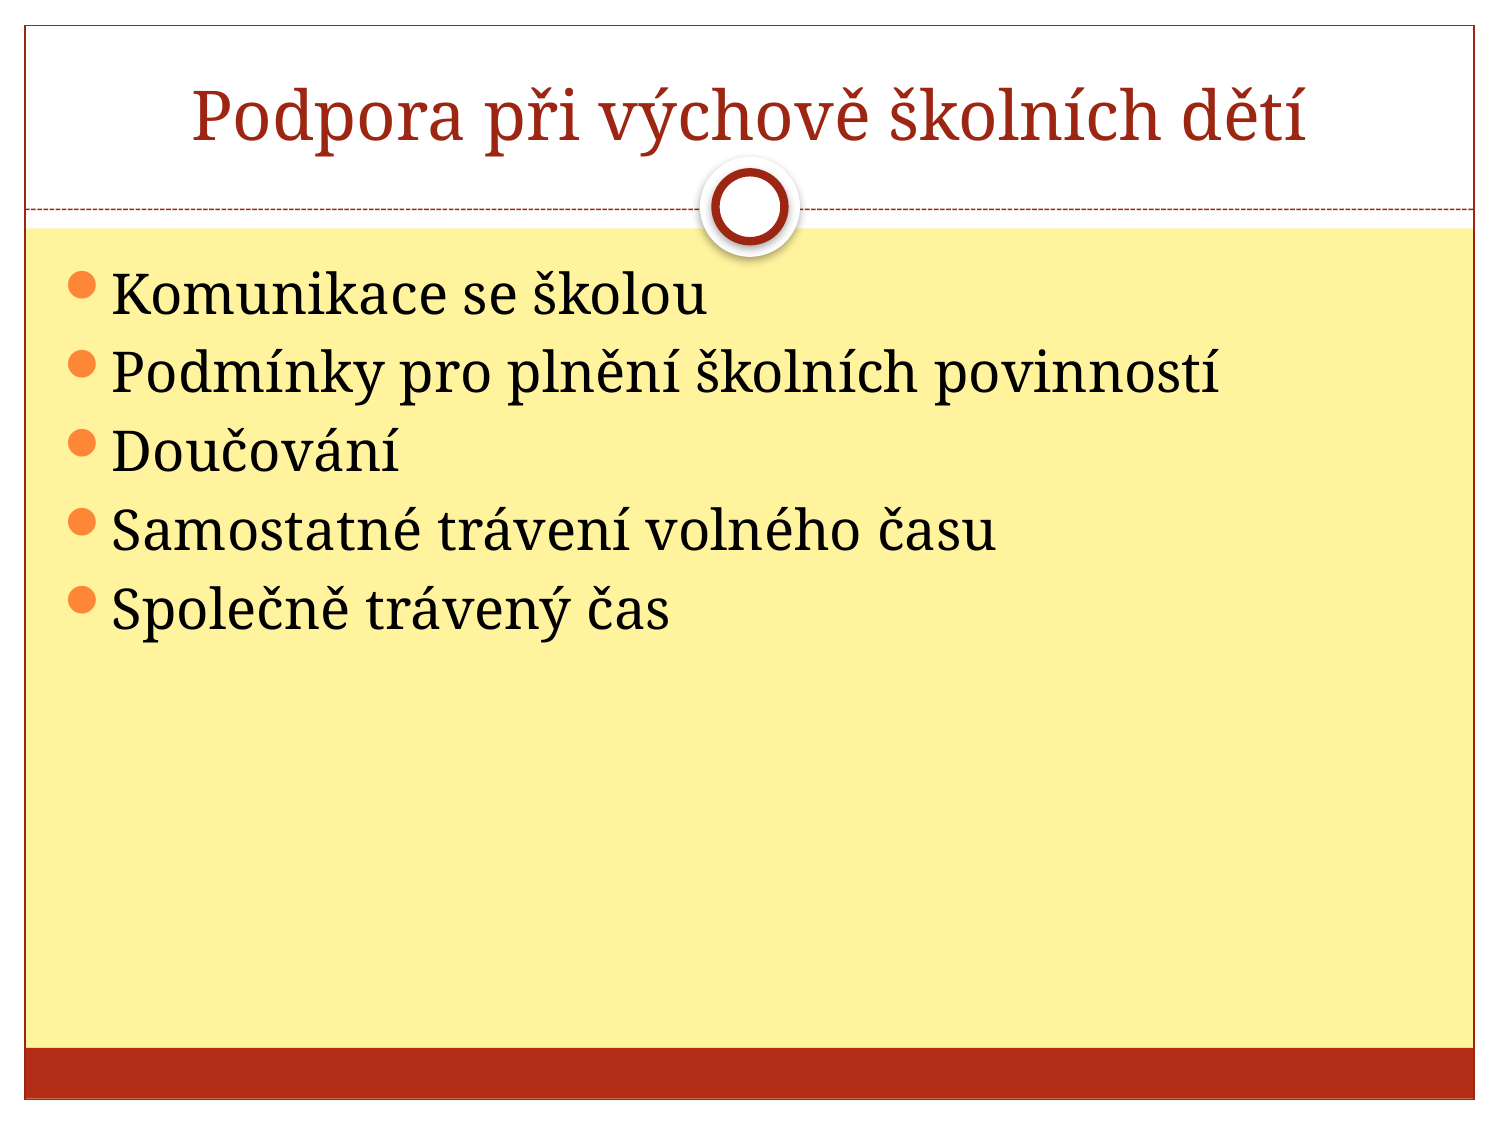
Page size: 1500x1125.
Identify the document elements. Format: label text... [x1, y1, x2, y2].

title Podpora při výchově školních dětí [49, 37, 1450, 162]
list Komunikace se školou Podmínky pro plnění školních povinností Doučování Samostatné trávení volného času Společně trávený čas [49, 250, 1445, 1001]
